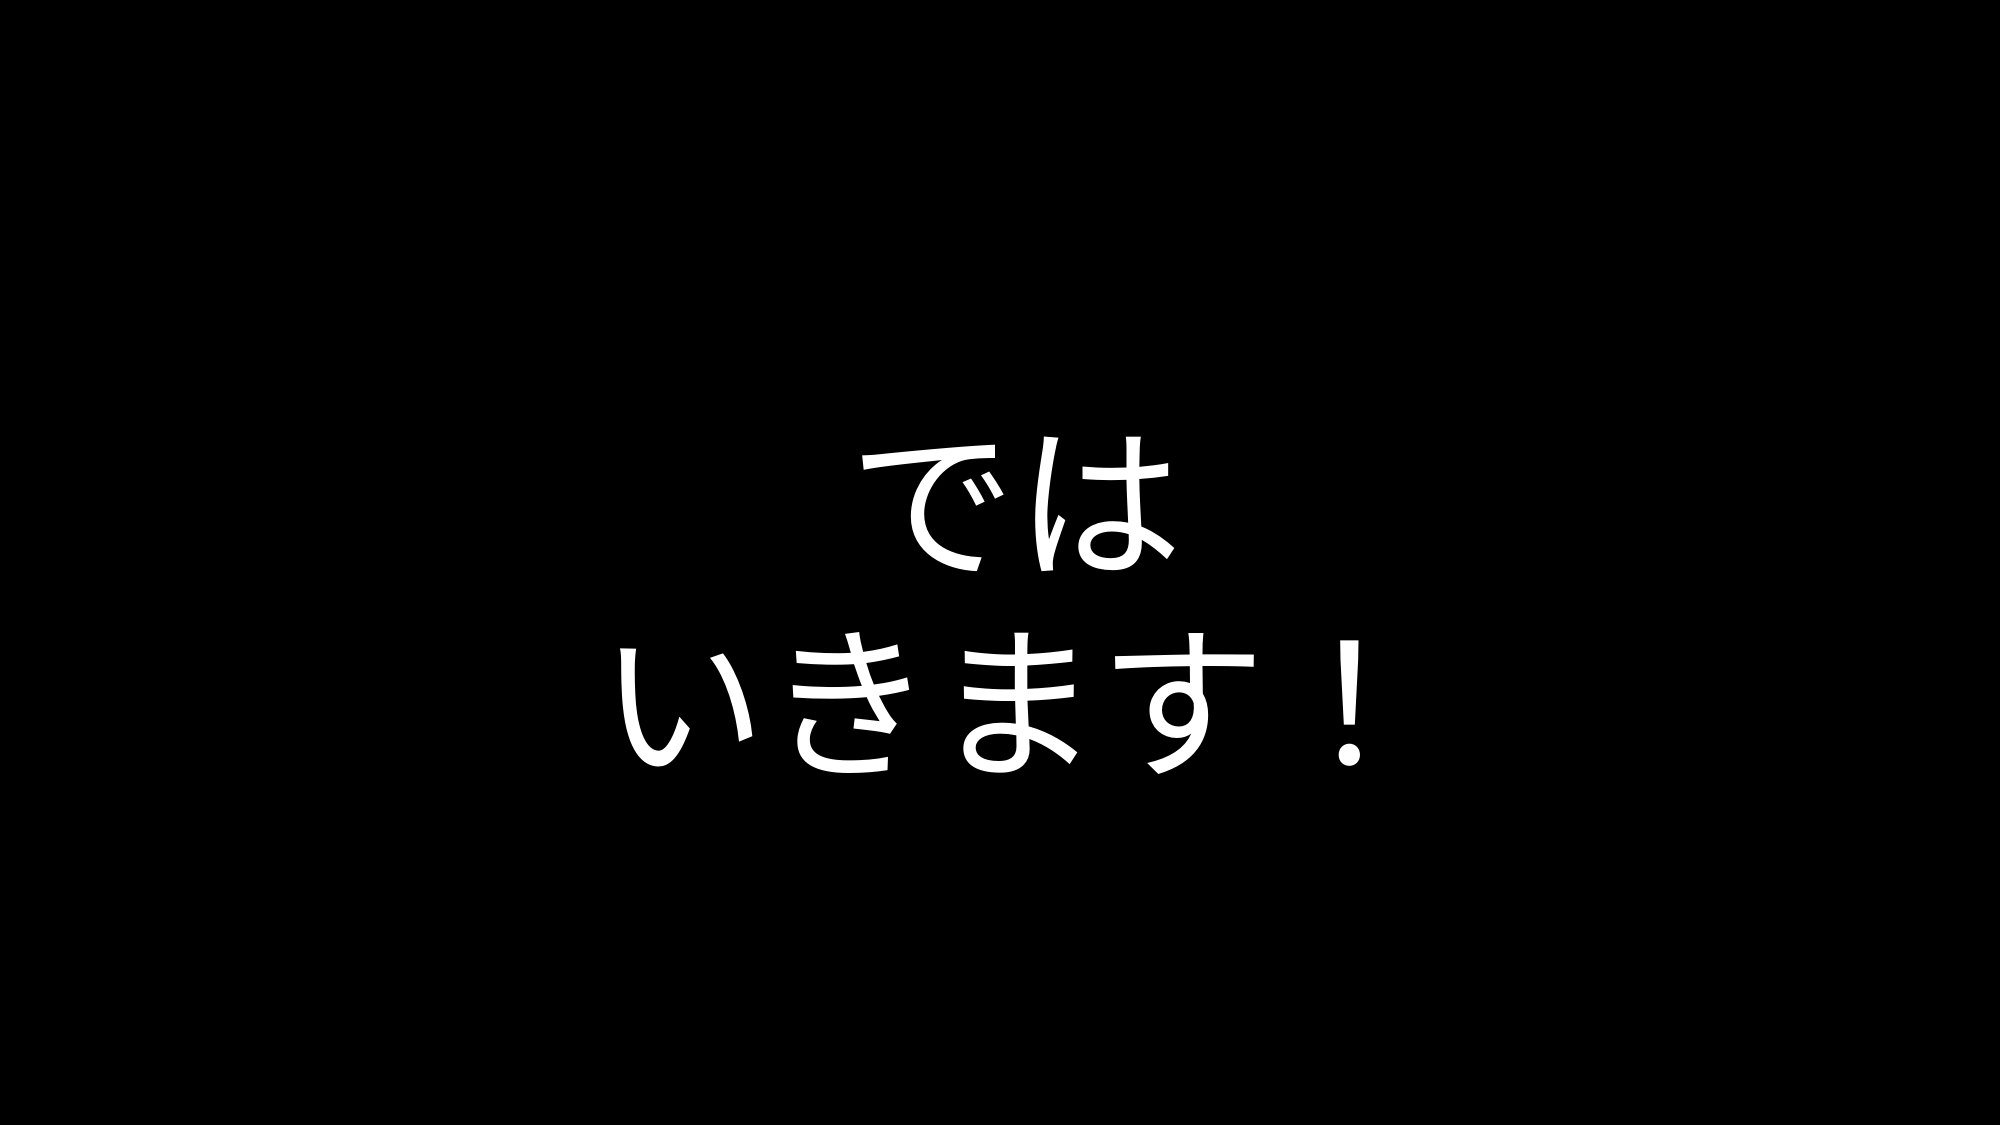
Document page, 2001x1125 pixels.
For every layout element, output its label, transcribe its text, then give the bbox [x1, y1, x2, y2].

text_box では いきます！ [584, 391, 1449, 807]
